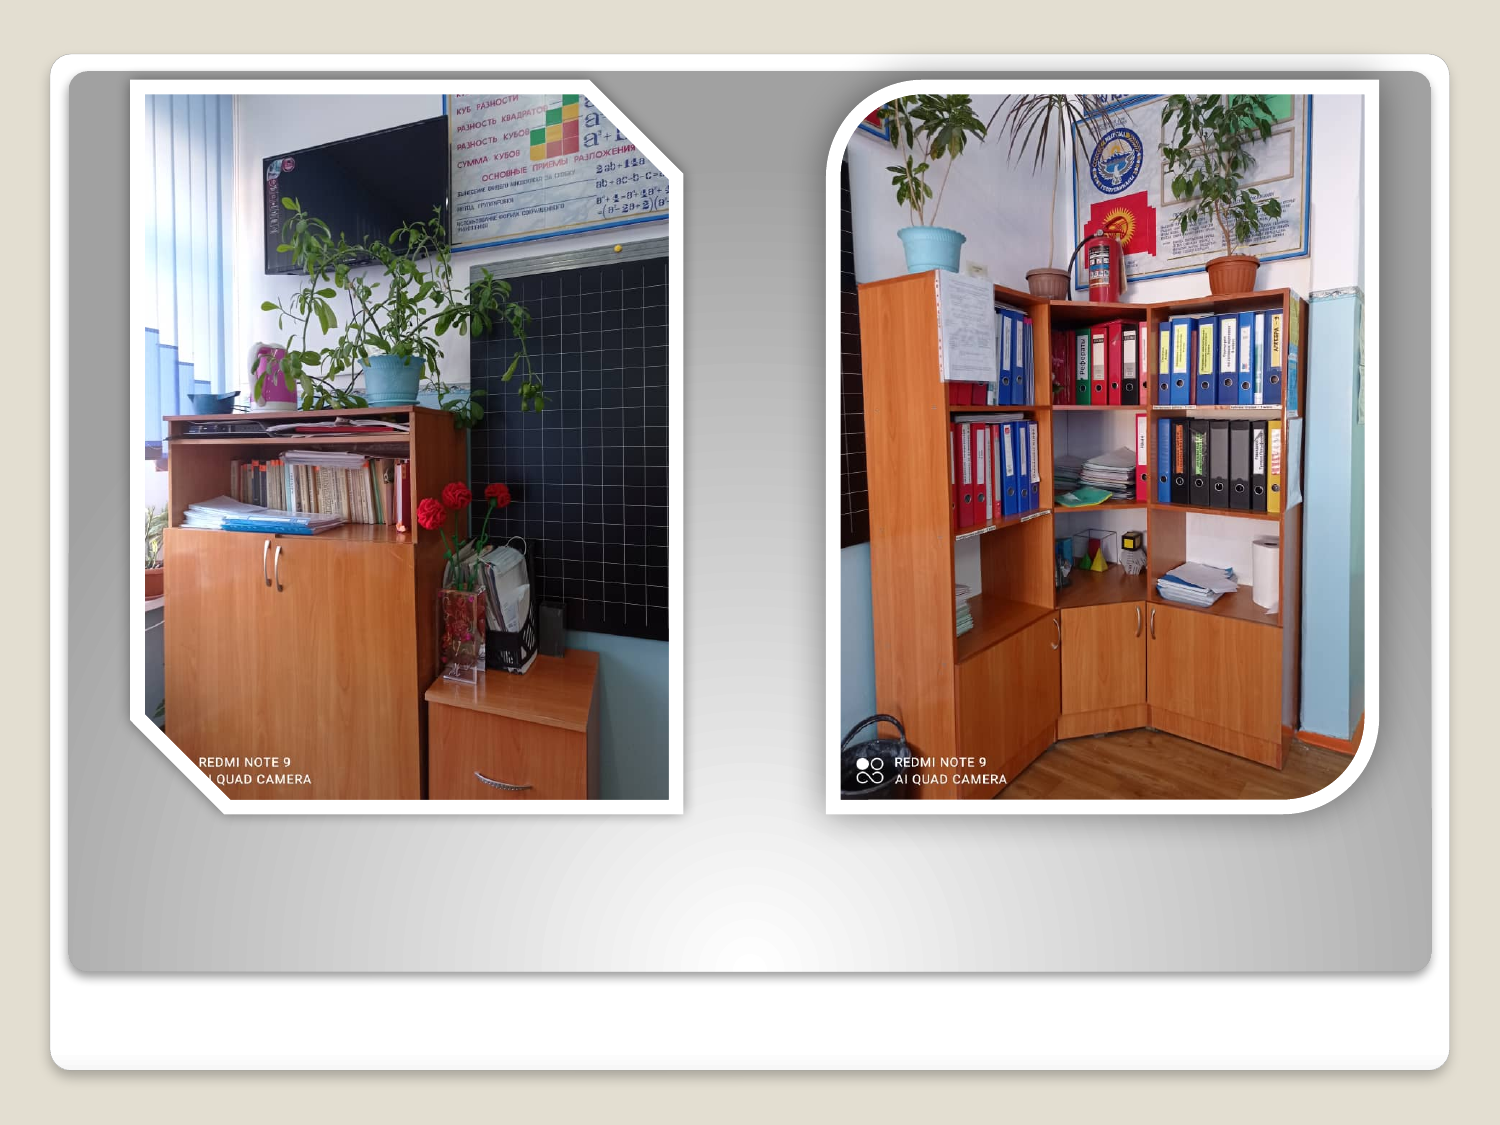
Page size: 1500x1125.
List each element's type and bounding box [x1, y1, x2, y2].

list [137, 86, 677, 808]
list [833, 86, 1373, 808]
